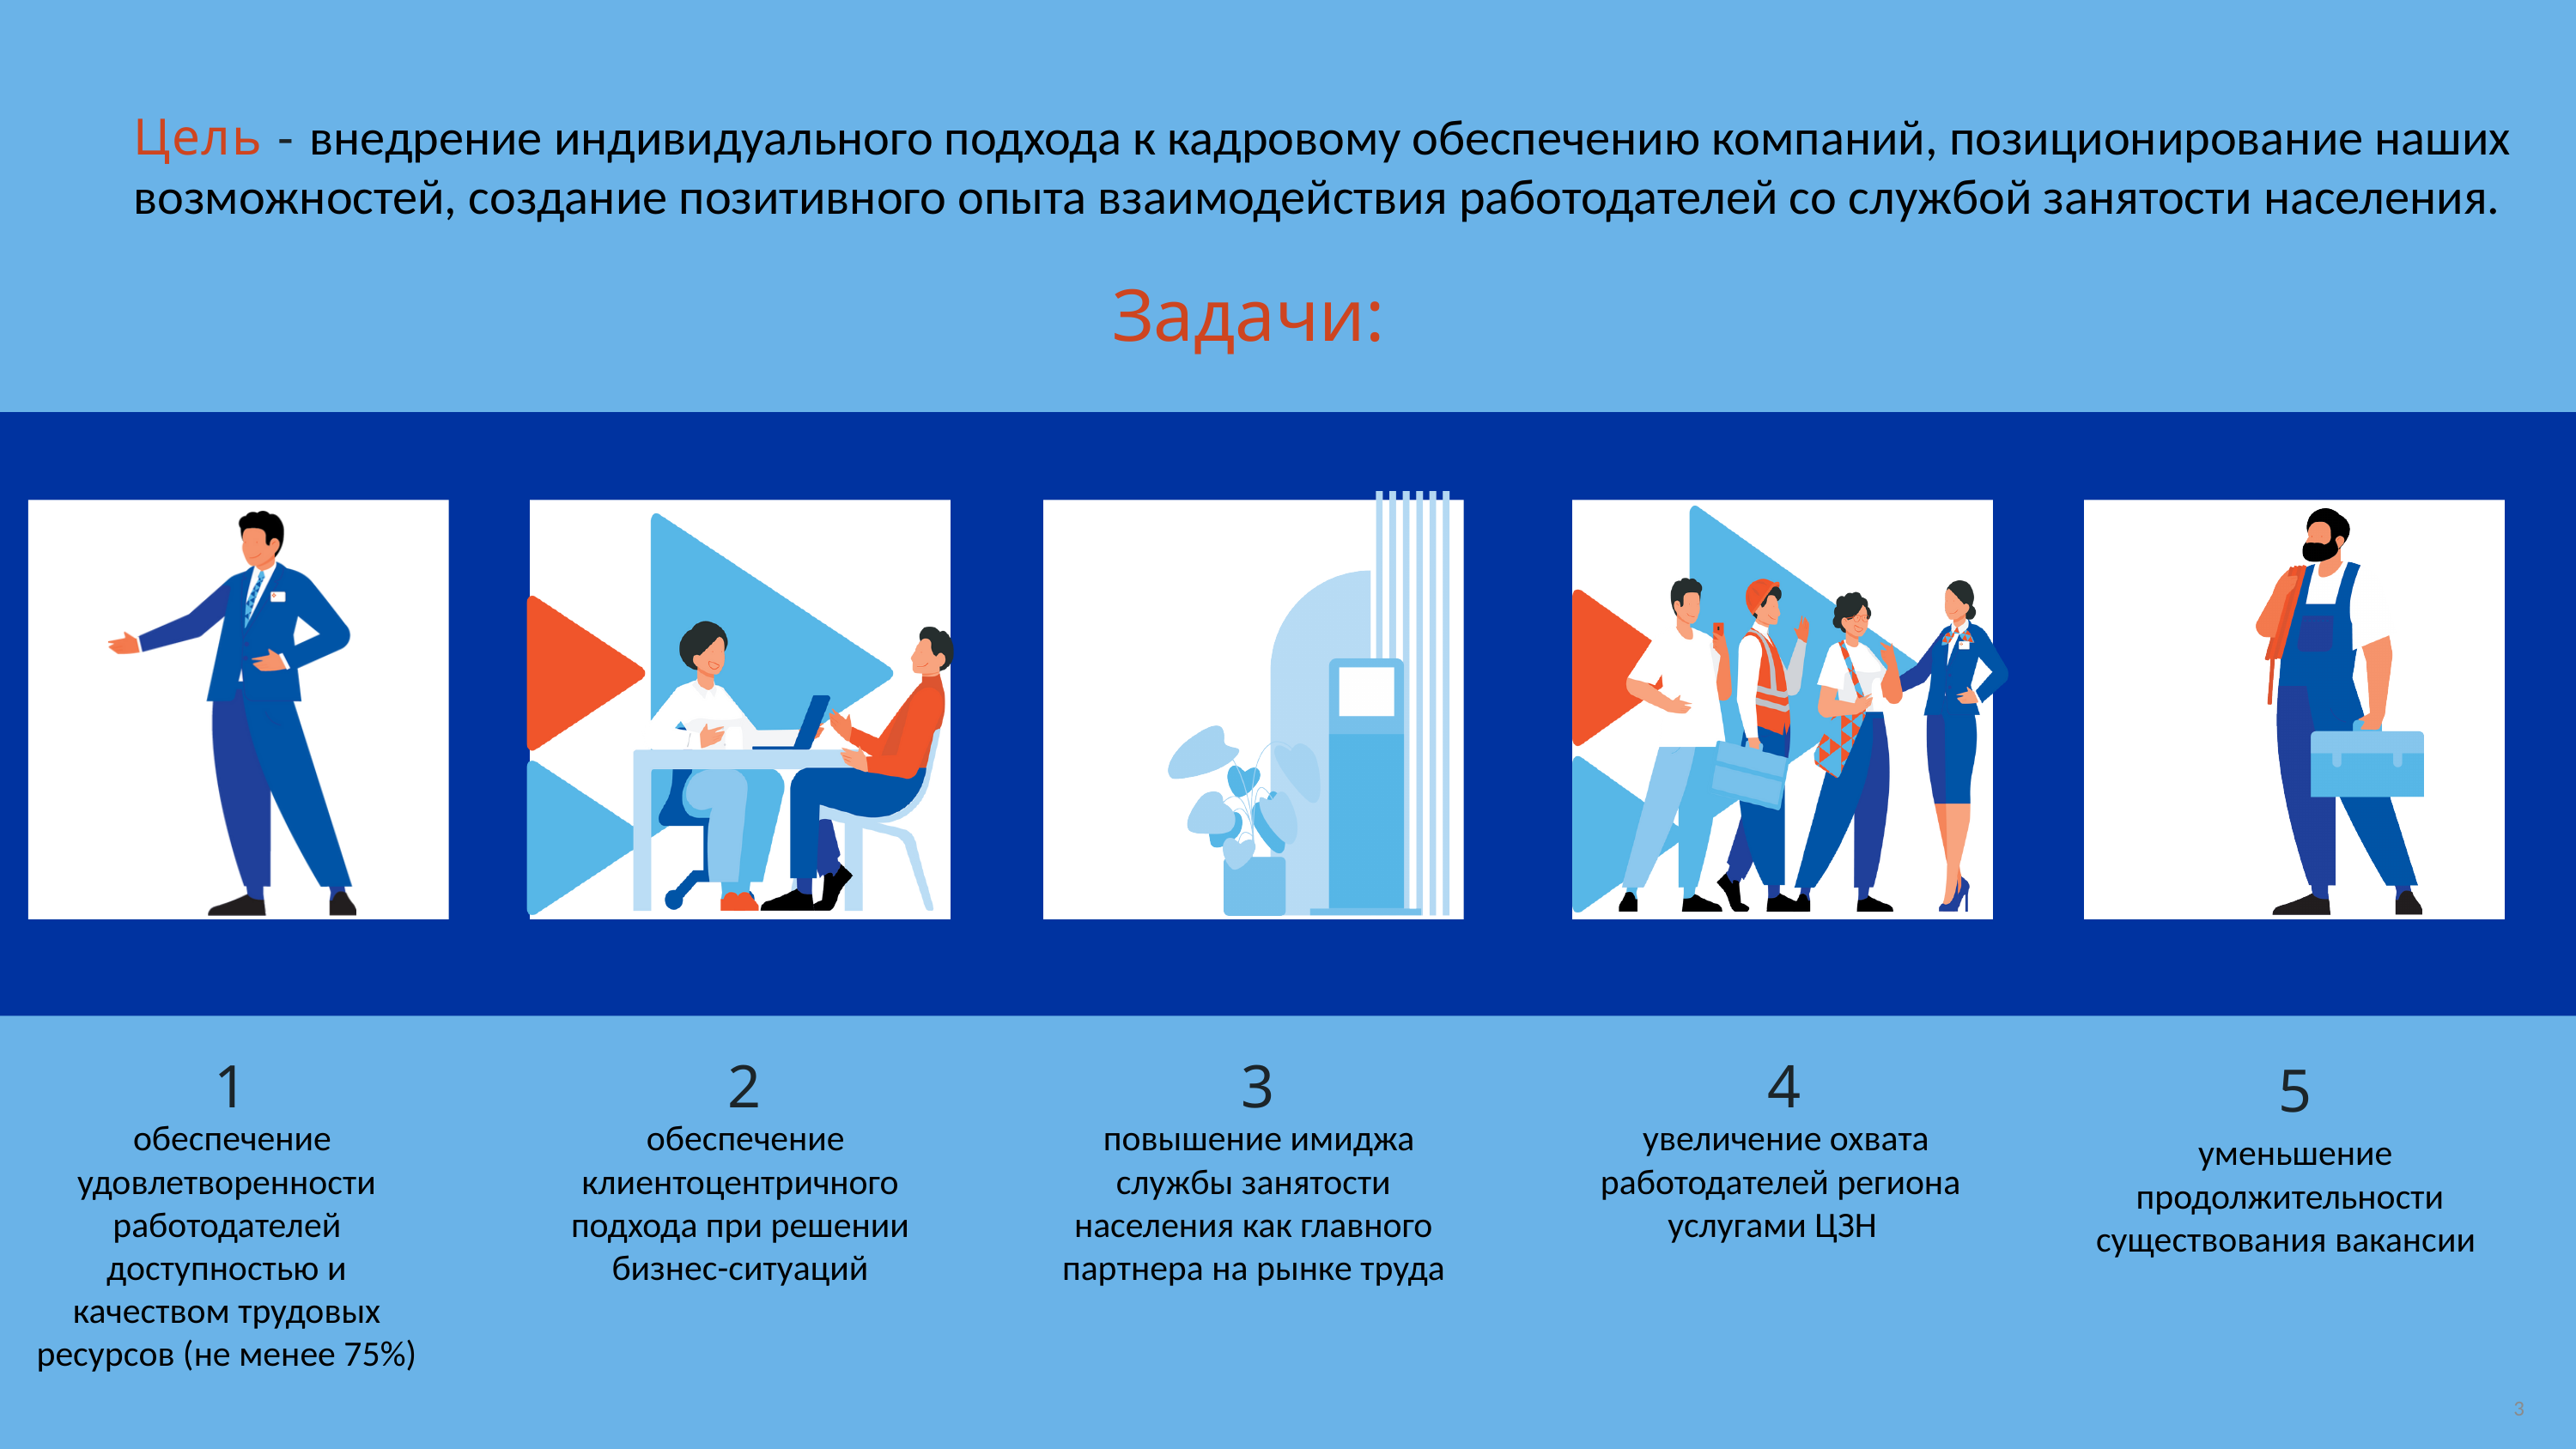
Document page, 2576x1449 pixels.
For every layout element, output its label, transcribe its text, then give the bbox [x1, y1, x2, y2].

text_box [1571, 500, 1994, 1123]
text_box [27, 500, 449, 1123]
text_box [1584, 1045, 1981, 1246]
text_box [0, 411, 2576, 1016]
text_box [1058, 1045, 1454, 1290]
text_box Цель - внедрение индивидуального подхода к кадровому обеспечению компаний, позиционирование наших возможностей, создание позитивного опыта взаимодействия работодателей со службой занятости населения. [133, 104, 2538, 295]
picture [2256, 508, 2424, 915]
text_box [2083, 500, 2506, 1123]
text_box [544, 1045, 940, 1290]
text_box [31, 1045, 427, 1377]
slide_number 3 [2237, 1381, 2538, 1434]
picture [1168, 491, 1453, 917]
text_box Задачи: [444, 285, 2072, 409]
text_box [1042, 500, 1464, 1123]
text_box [2093, 1050, 2492, 1261]
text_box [529, 500, 951, 1123]
